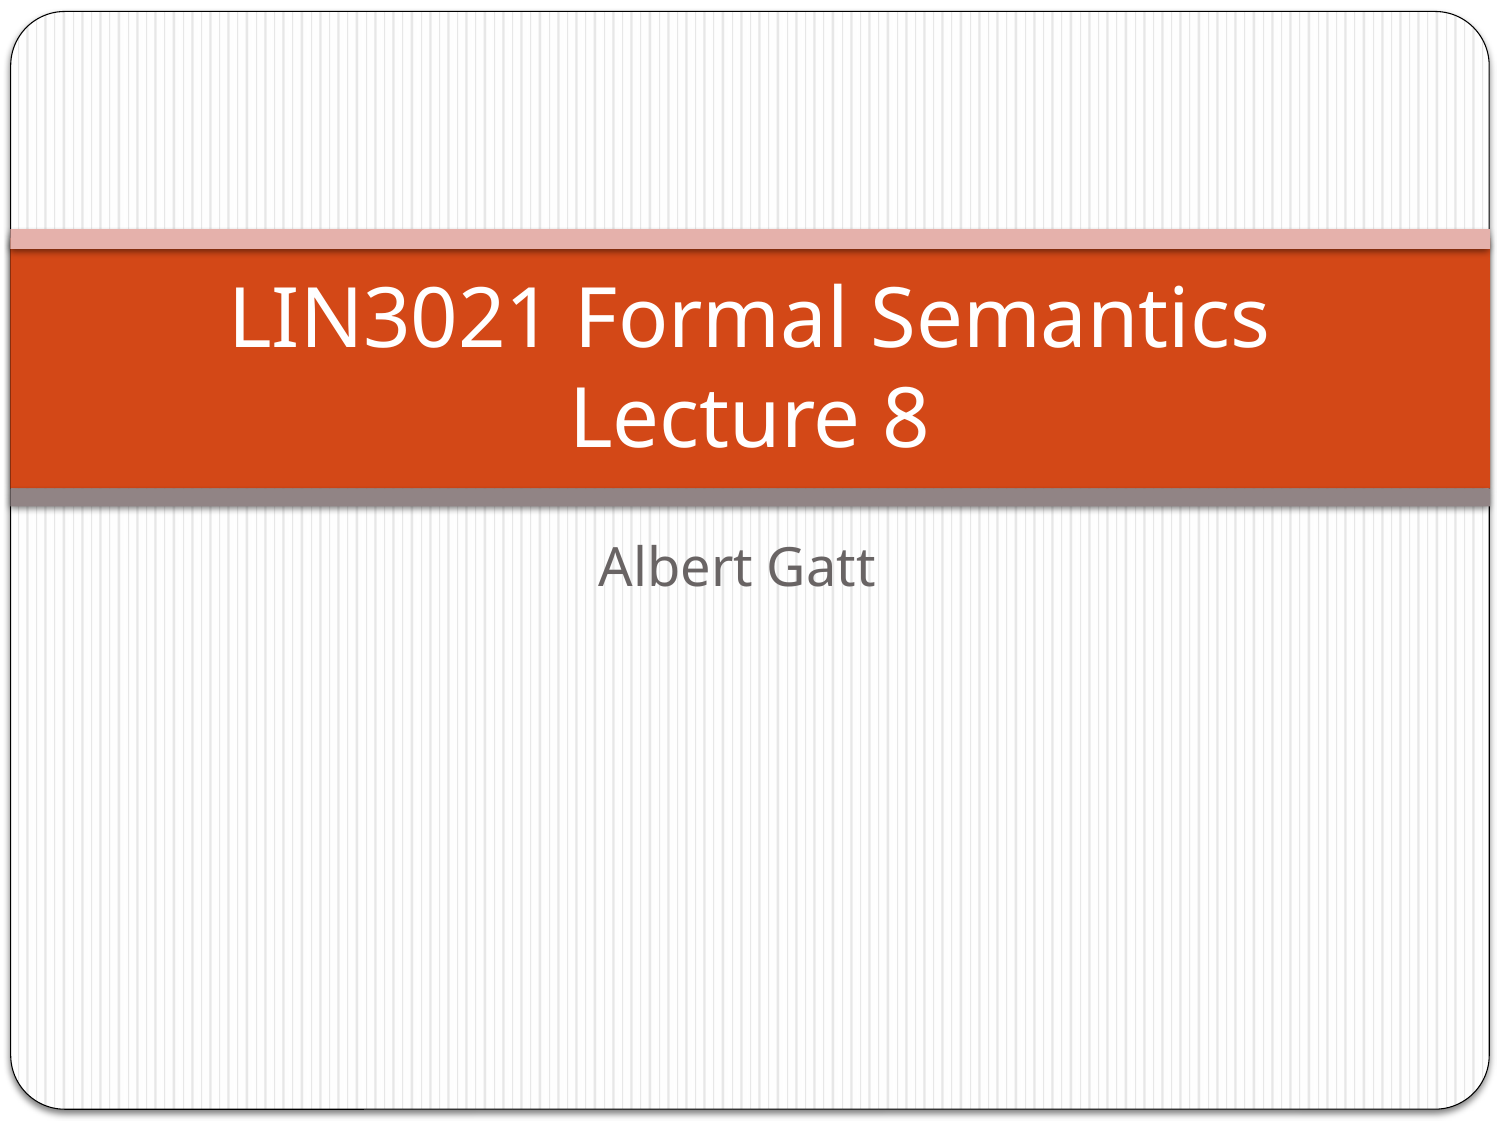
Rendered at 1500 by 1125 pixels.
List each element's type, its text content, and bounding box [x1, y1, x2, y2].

subtitle Albert Gatt [212, 525, 1263, 788]
title LIN3021 Formal Semantics Lecture 8 [75, 247, 1425, 489]
